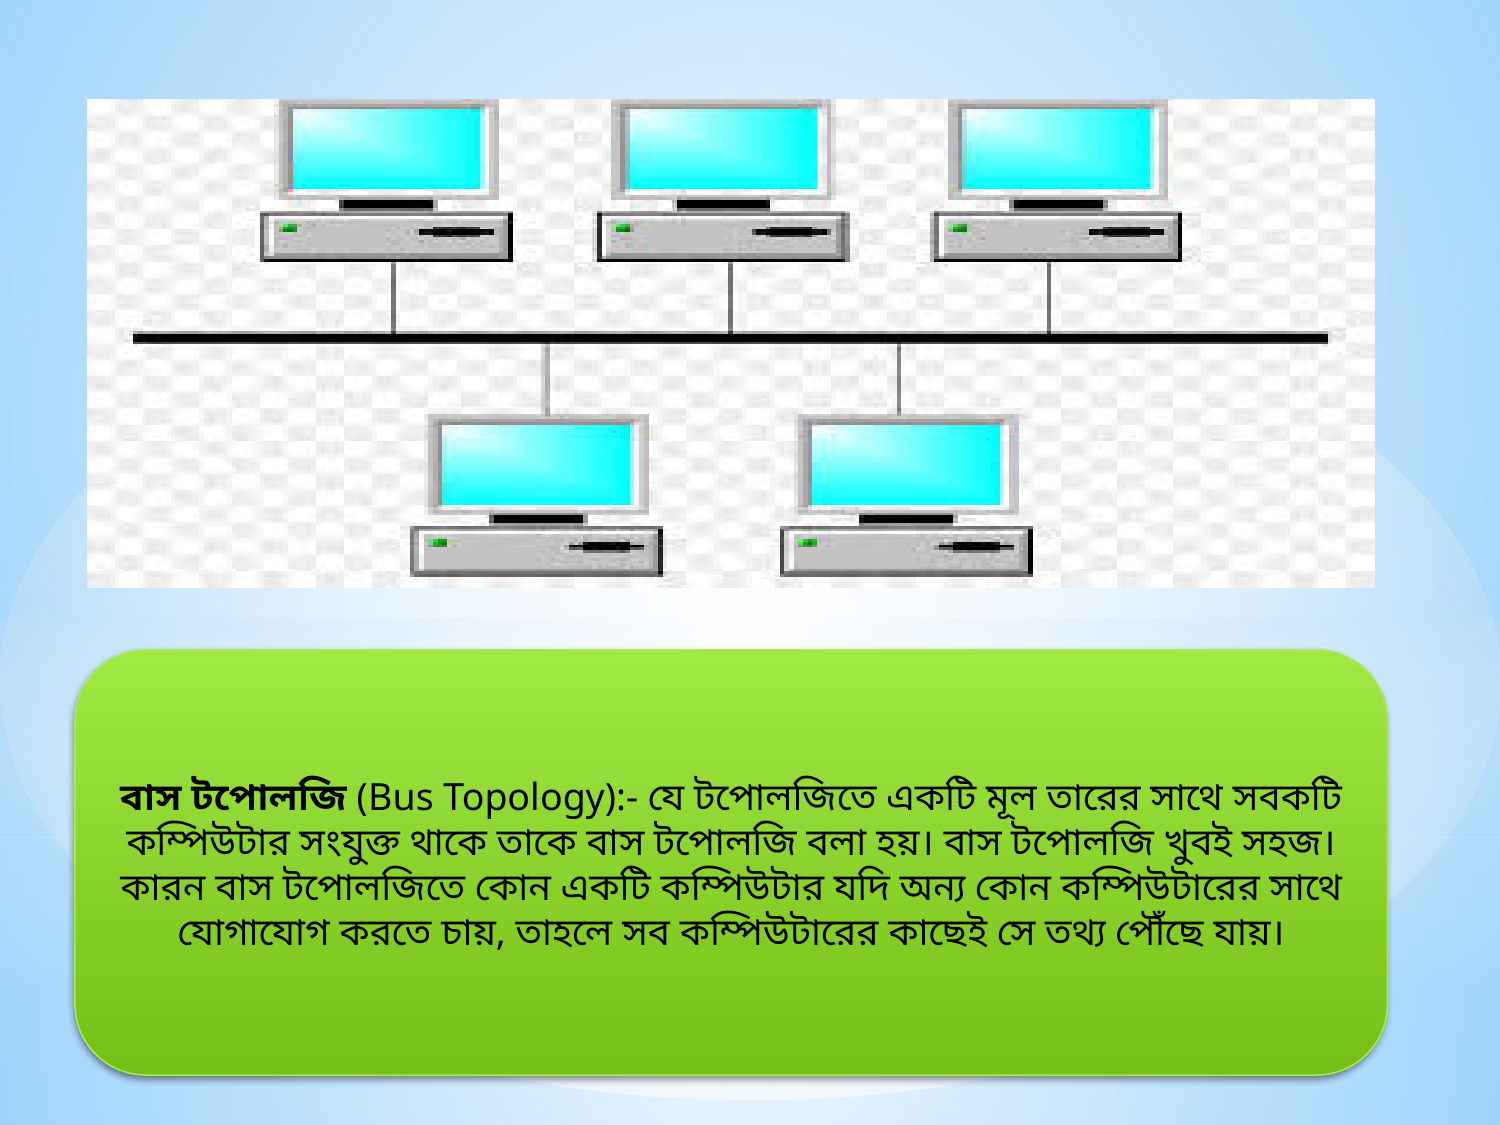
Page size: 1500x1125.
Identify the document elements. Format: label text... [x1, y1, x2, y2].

picture [87, 99, 1376, 588]
text_box বাস টপোলজি (Bus Topology):- যে টপোলজিতে একটি মূল তারের সাথে সবকটি কম্পিউটার সংযুক্ত থাকে তাকে বাস টপোলজি বলা হয়। বাস টপোলজি খুবই সহজ। কারন বাস টপোলজিতে কোন একটি কম্পিউটার যদি অন্য কোন কম্পিউটারের সাথে যোগাযোগ করতে চায়, তাহলে সব কম্পিউটারের কাছেই সে তথ্য পৌঁছে যায়। [74, 649, 1389, 1076]
